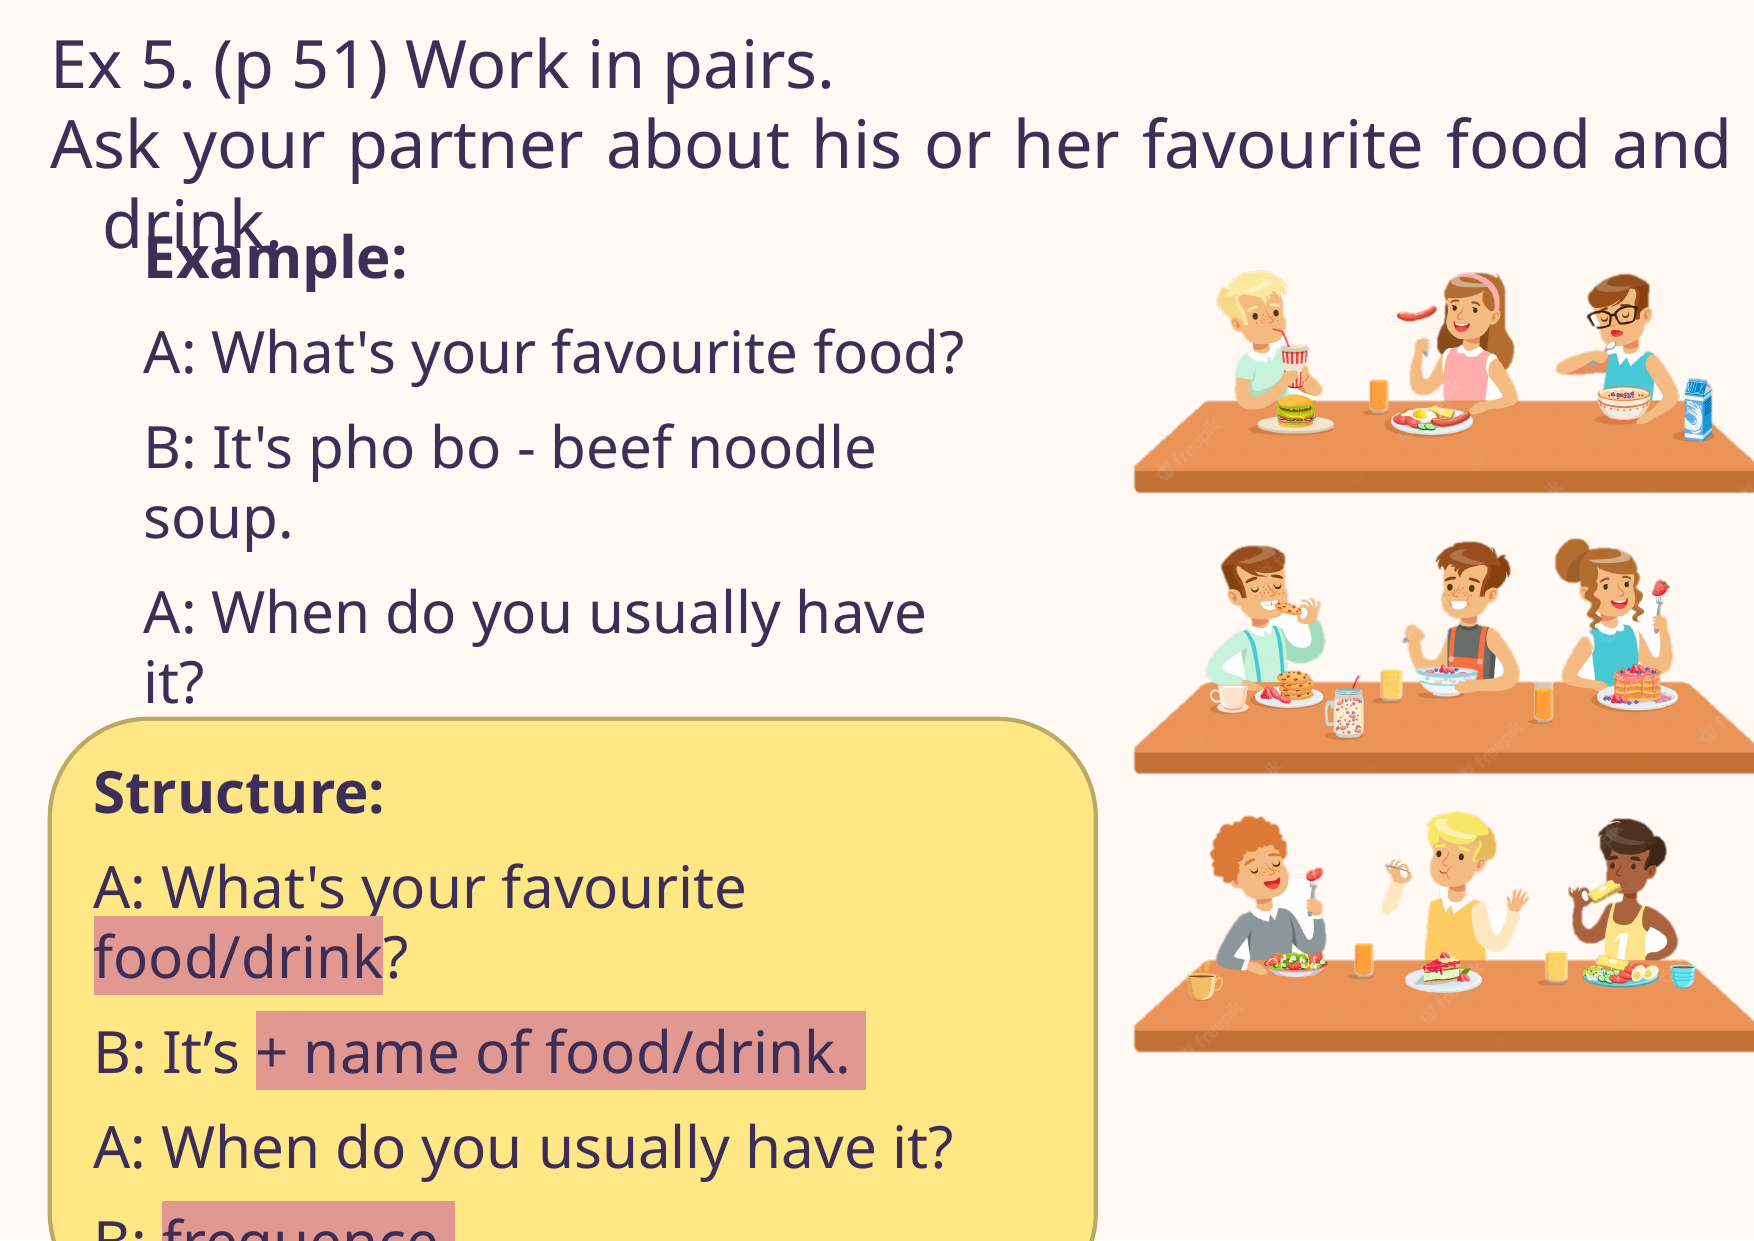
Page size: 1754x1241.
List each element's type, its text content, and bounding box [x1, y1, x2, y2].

picture [1021, 245, 1754, 1078]
text_box Structure: A: What's your favourite food/drink? B: It’s + name of food/drink. A: When do you usually have it? B: frequence. [47, 716, 1098, 1241]
text_box Example: A: What's your favourite food? B: It's pho bo - beef noodle soup. A: When do you usually have it? B: In the morning. [128, 212, 1007, 718]
subtitle Ex 5. (p 51) Work in pairs. Ask your partner about his or her favourite food and drink. [9, 2, 1754, 85]
